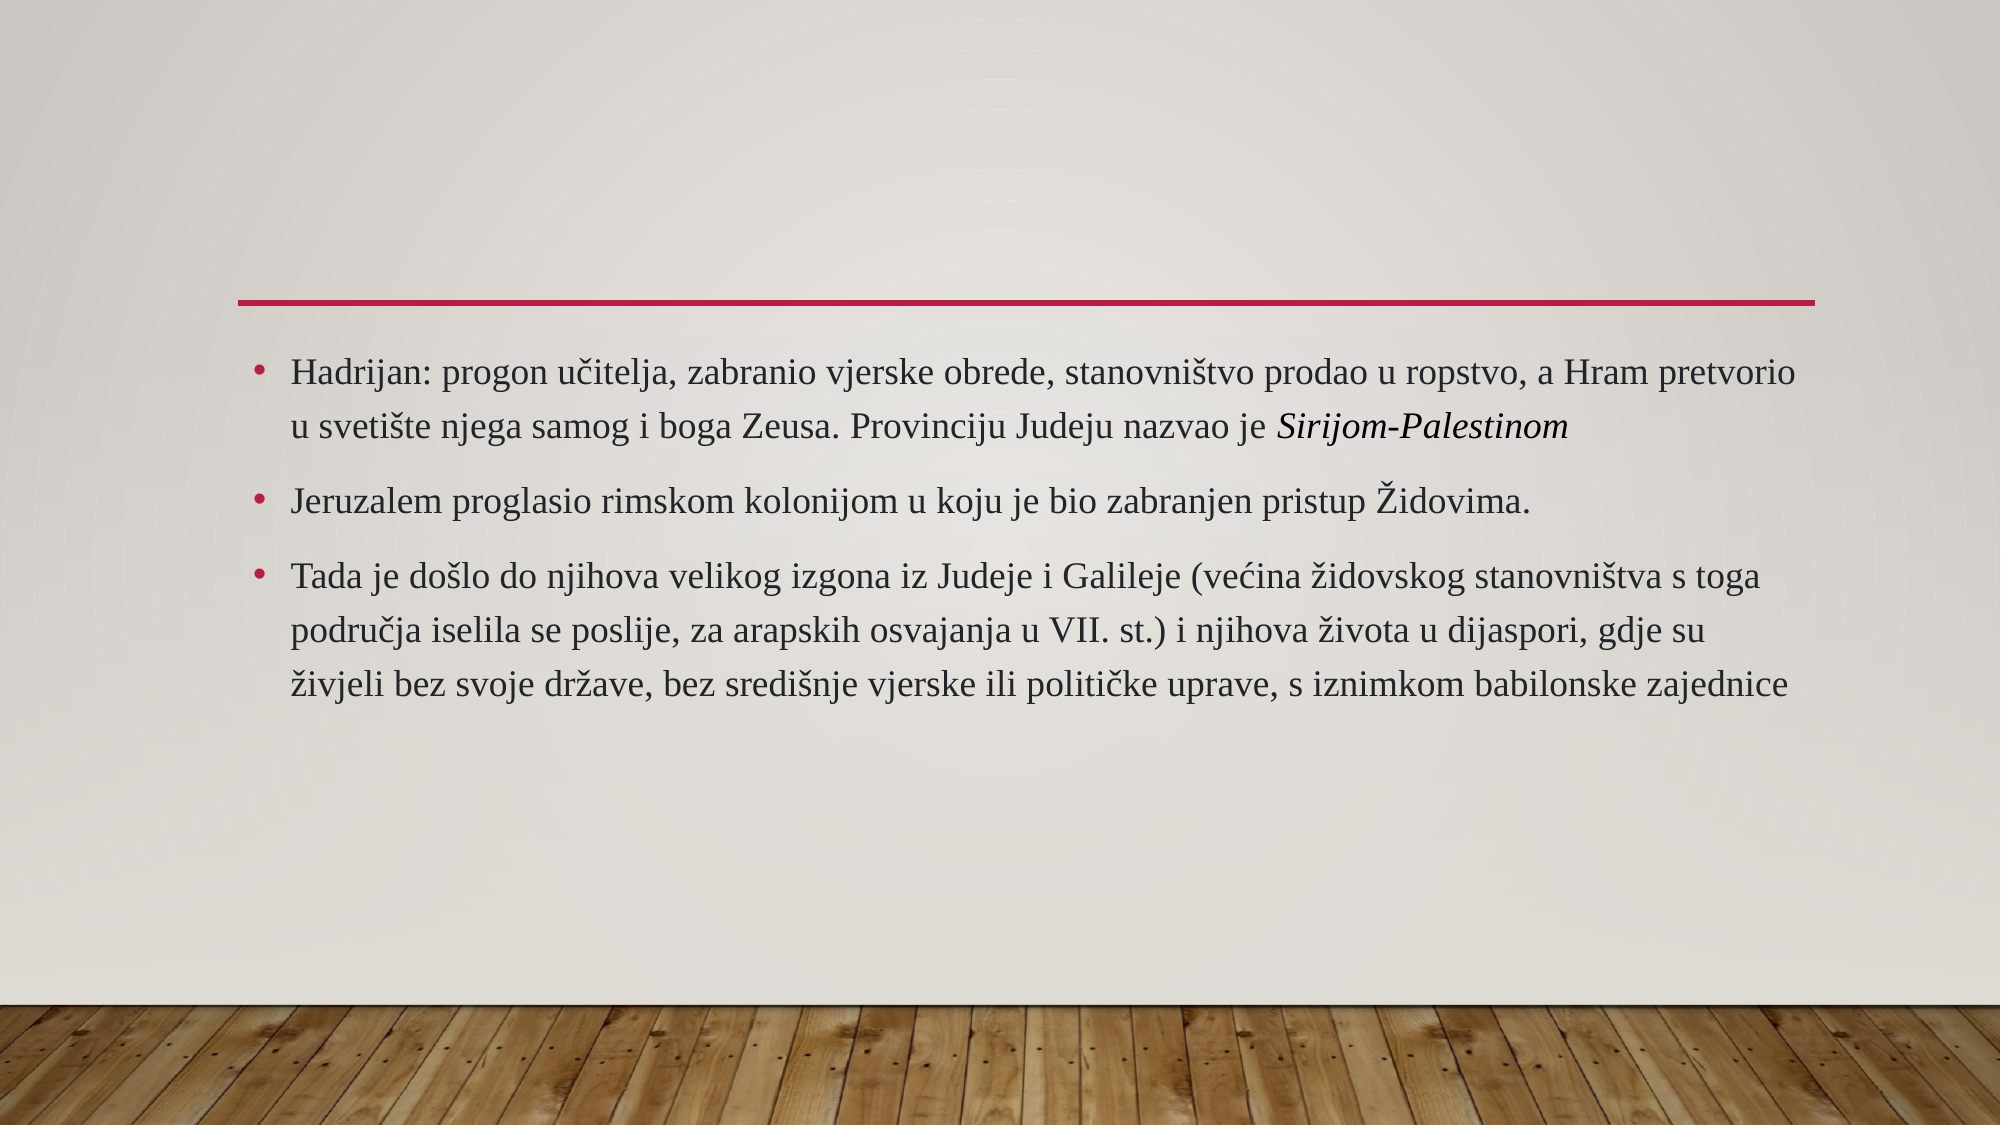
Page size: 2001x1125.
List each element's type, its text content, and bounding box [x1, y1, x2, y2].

list Hadrijan: progon učitelja, zabranio vjerske obrede, stanovništvo prodao u ropstvo, a Hram pretvorio u svetište njega samog i boga Zeusa. Provinciju Judeju nazvao je Sirijom-Palestinom Jeruzalem proglasio rimskom kolonijom u koju je bio zabranjen pristup Židovima. Tada je došlo do njihova velikog izgona iz Judeje i Galileje (većina židovskog stanovništva s toga područja iselila se poslije, za arapskih osvajanja u VII. st.) i njihova života u dijaspori, gdje su živjeli bez svoje države, bez središnje vjerske ili političke uprave, s iznimkom babilonske zajednice [238, 330, 1814, 897]
picture [0, 1005, 2000, 1125]
